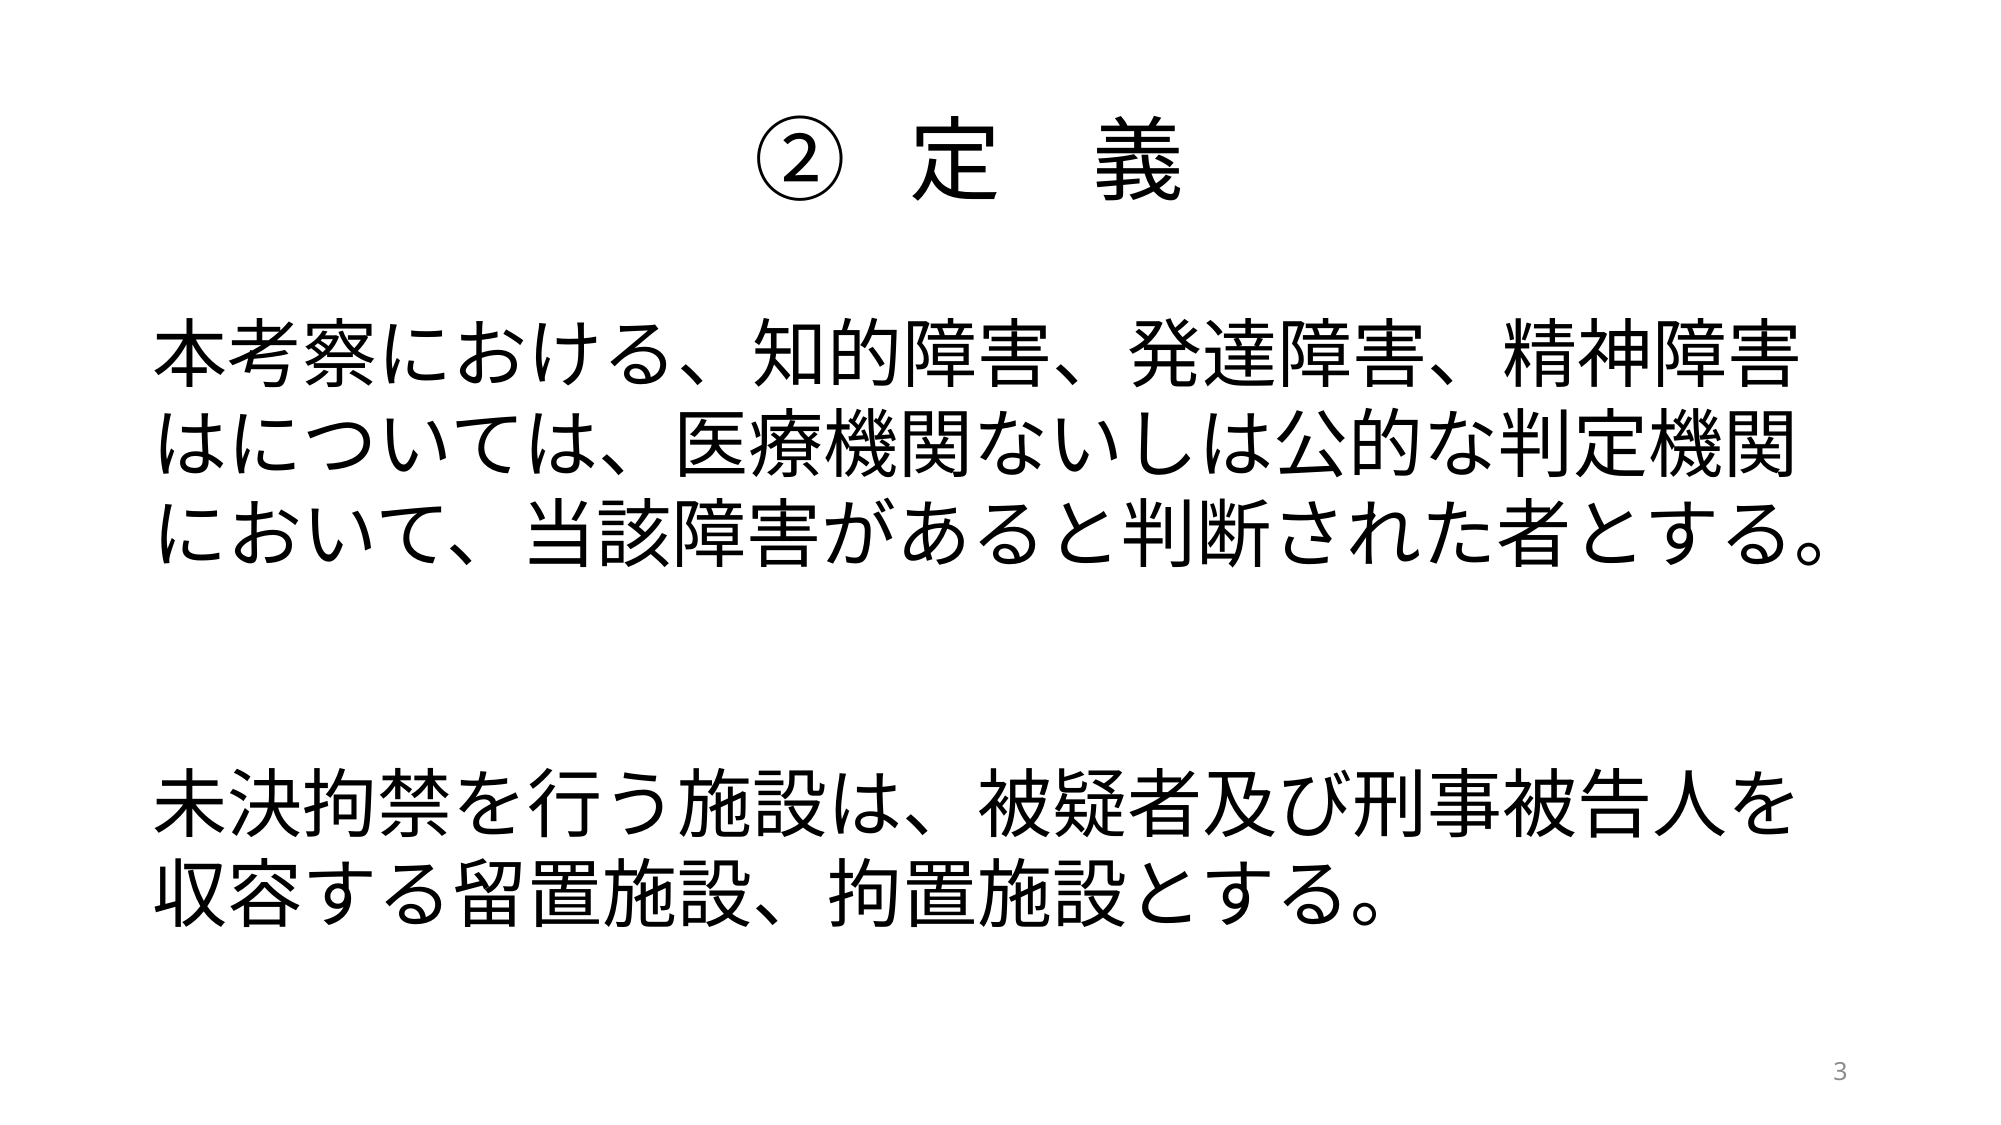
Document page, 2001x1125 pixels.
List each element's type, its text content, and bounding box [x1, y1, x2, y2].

list 本考察における、知的障害、発達障害、精神障害はについては、医療機関ないしは公的な判定機関において、当該障害があると判断された者とする。 未決拘禁を行う施設は、被疑者及び刑事被告人を収容する留置施設、拘置施設とする。 [137, 299, 1863, 1014]
slide_number 3 [1412, 1042, 1863, 1103]
title ② 定 義 [107, 55, 1832, 273]
